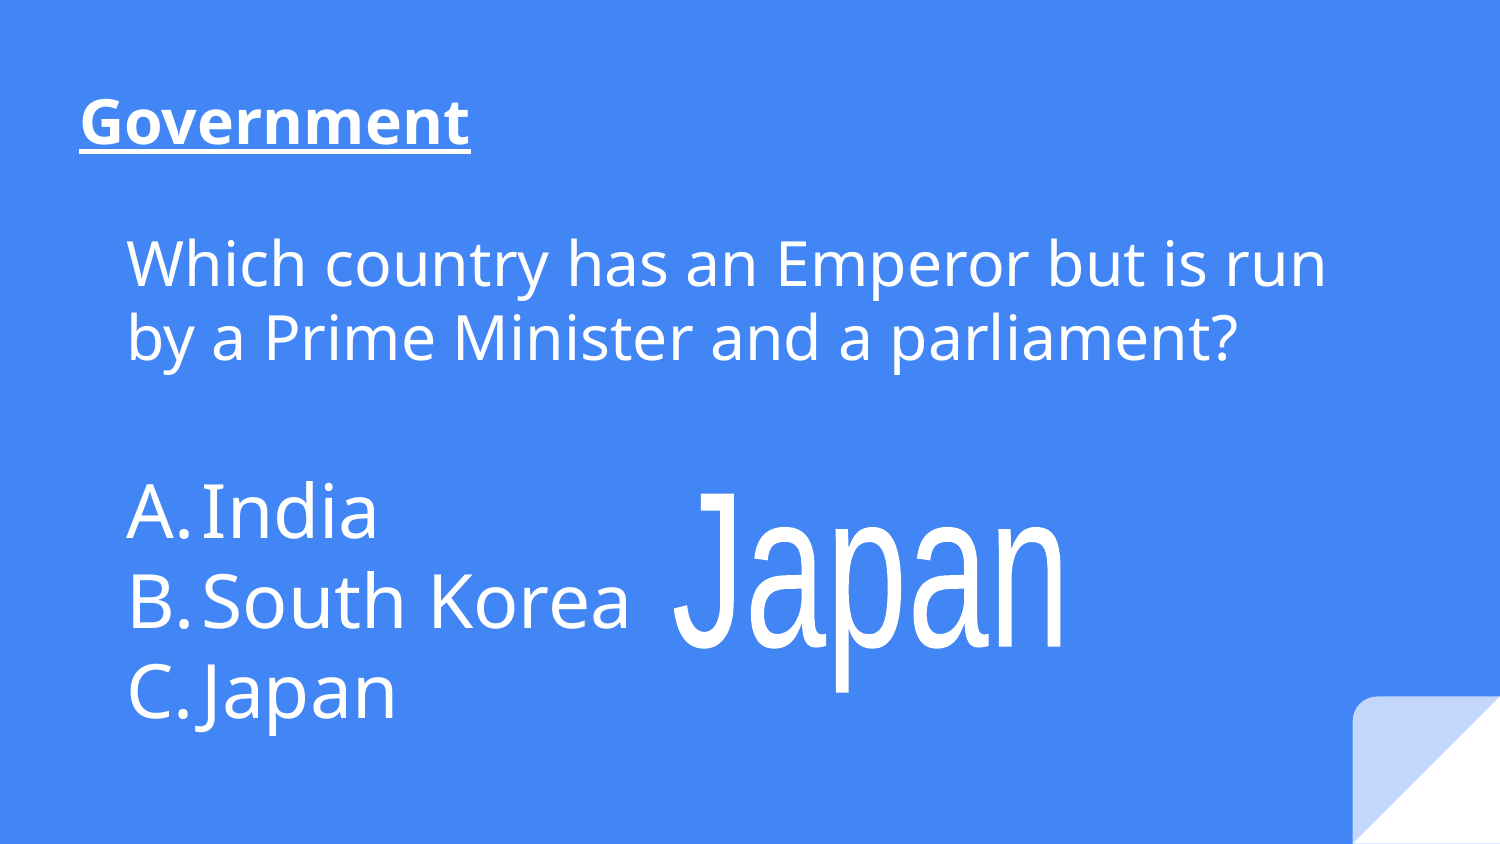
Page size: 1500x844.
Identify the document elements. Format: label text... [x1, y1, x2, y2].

subtitle Which country has an Emperor but is run by a Prime Minister and a parliament? India South Korea Japan [111, 208, 1413, 821]
title Government [64, 69, 1413, 172]
